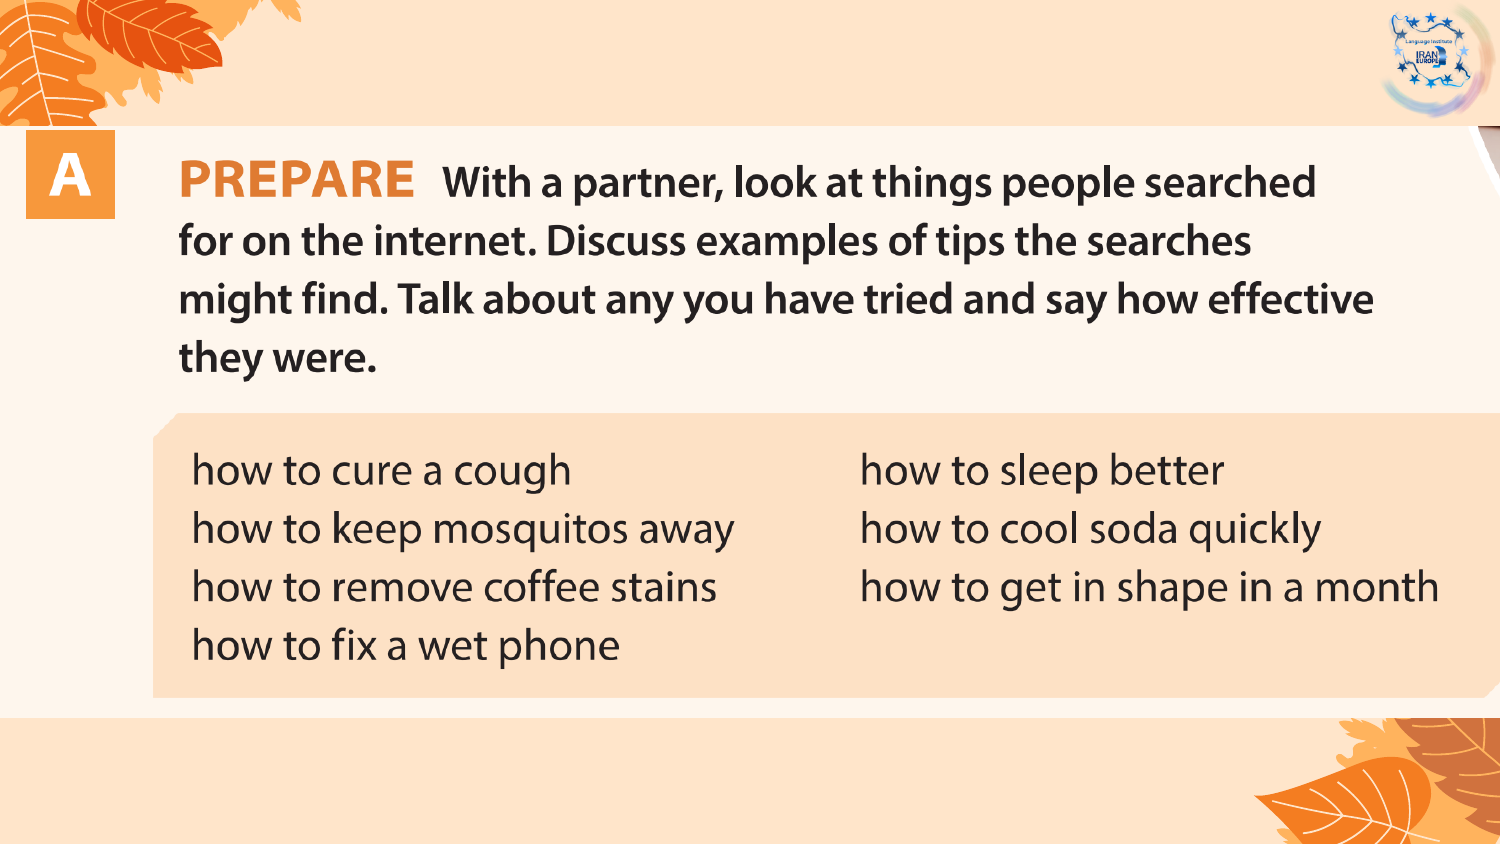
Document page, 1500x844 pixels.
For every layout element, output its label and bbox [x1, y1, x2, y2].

picture [0, 125, 1500, 718]
picture [1375, 0, 1500, 122]
